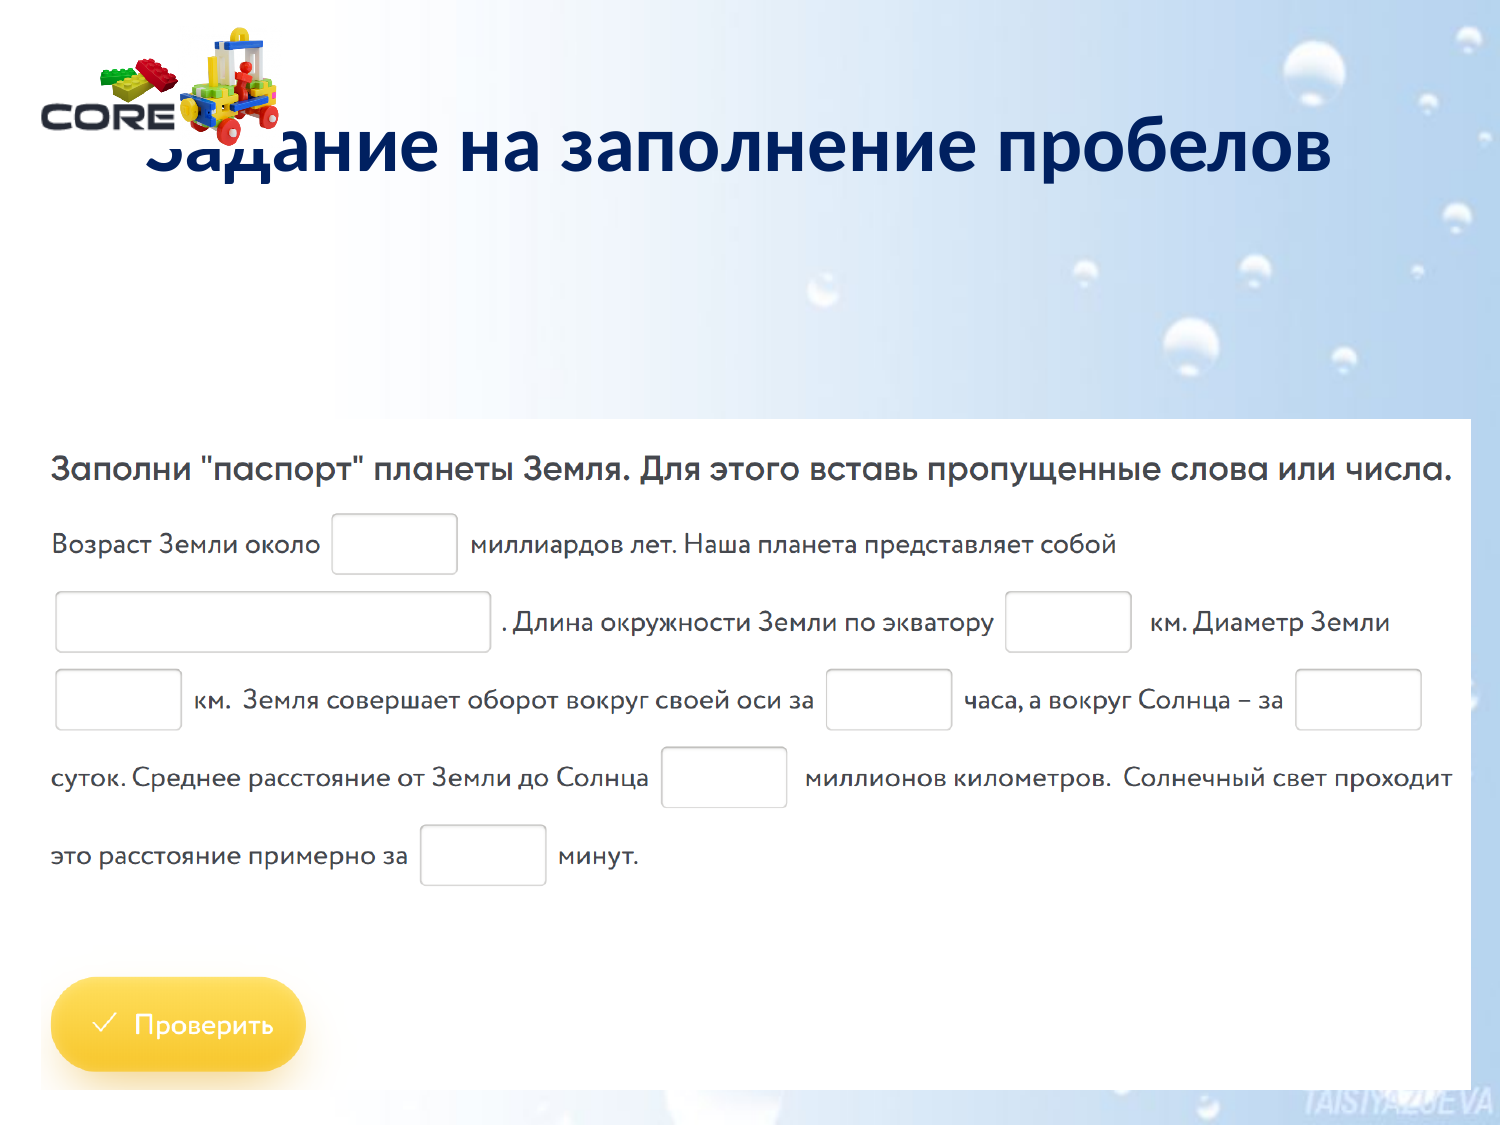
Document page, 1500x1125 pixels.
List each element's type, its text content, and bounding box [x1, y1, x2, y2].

picture [0, 0, 1500, 1125]
title Задание на заполнение пробелов [75, 45, 1425, 233]
